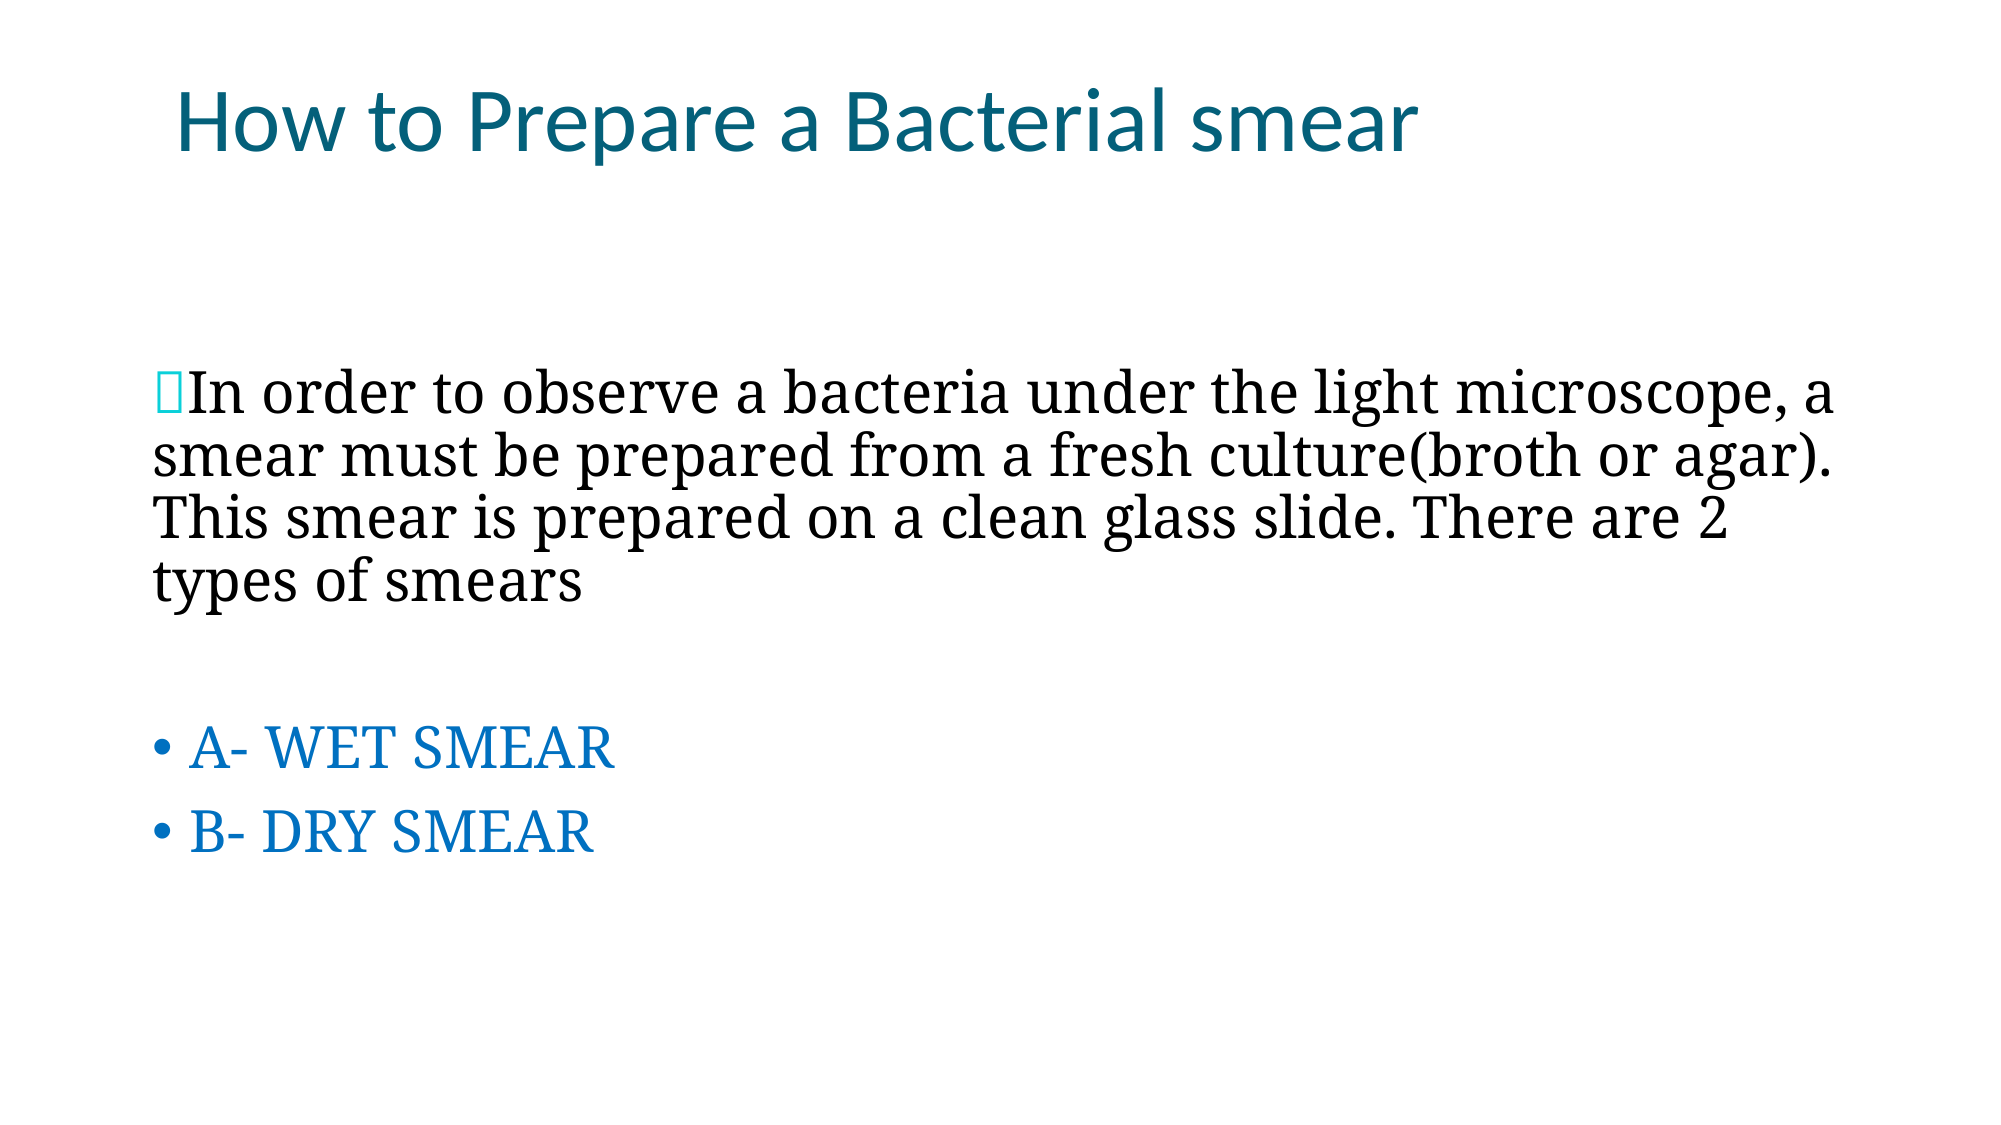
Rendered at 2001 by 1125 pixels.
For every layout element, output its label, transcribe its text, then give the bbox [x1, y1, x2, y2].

title How to Prepare a Bacterial smear [160, 59, 1924, 183]
list In order to observe a bacteria under the light microscope, a smear must be prepared from a fresh culture(broth or agar). This smear is prepared on a clean glass slide. There are 2 types of smears A- WET SMEAR B- DRY SMEAR [137, 299, 1863, 1014]
